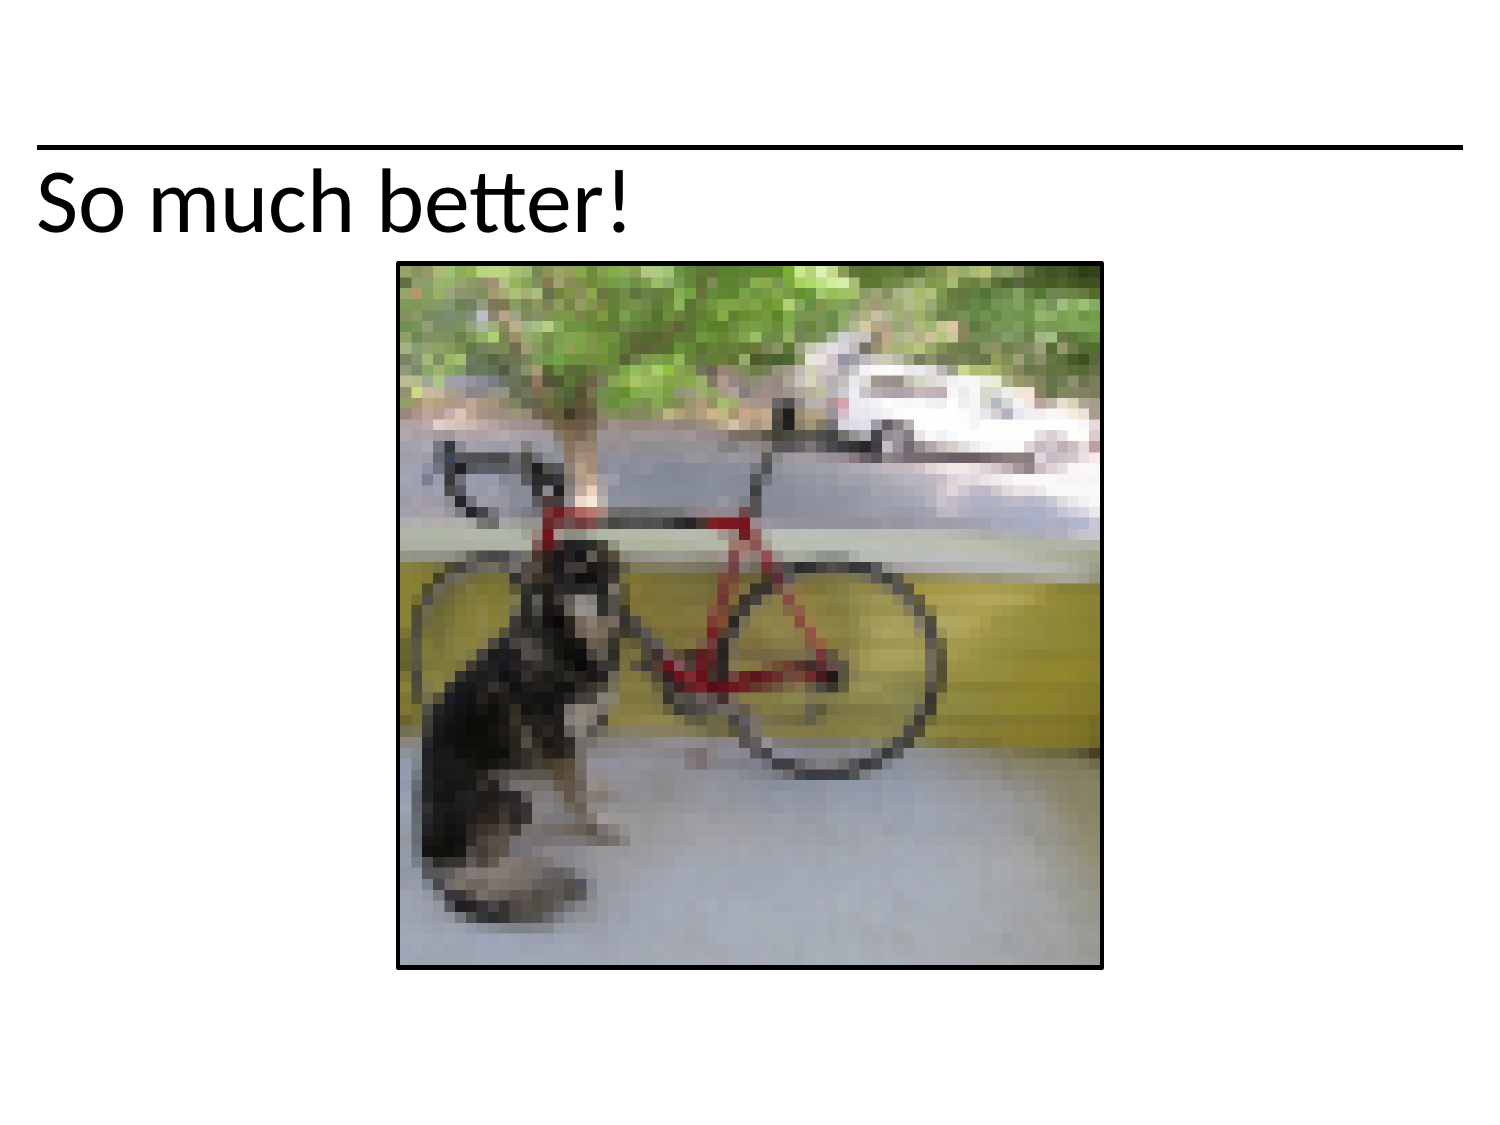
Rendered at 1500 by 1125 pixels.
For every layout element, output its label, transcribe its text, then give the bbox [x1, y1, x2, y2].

title So much better! [20, 172, 1479, 267]
picture [400, 265, 1100, 966]
